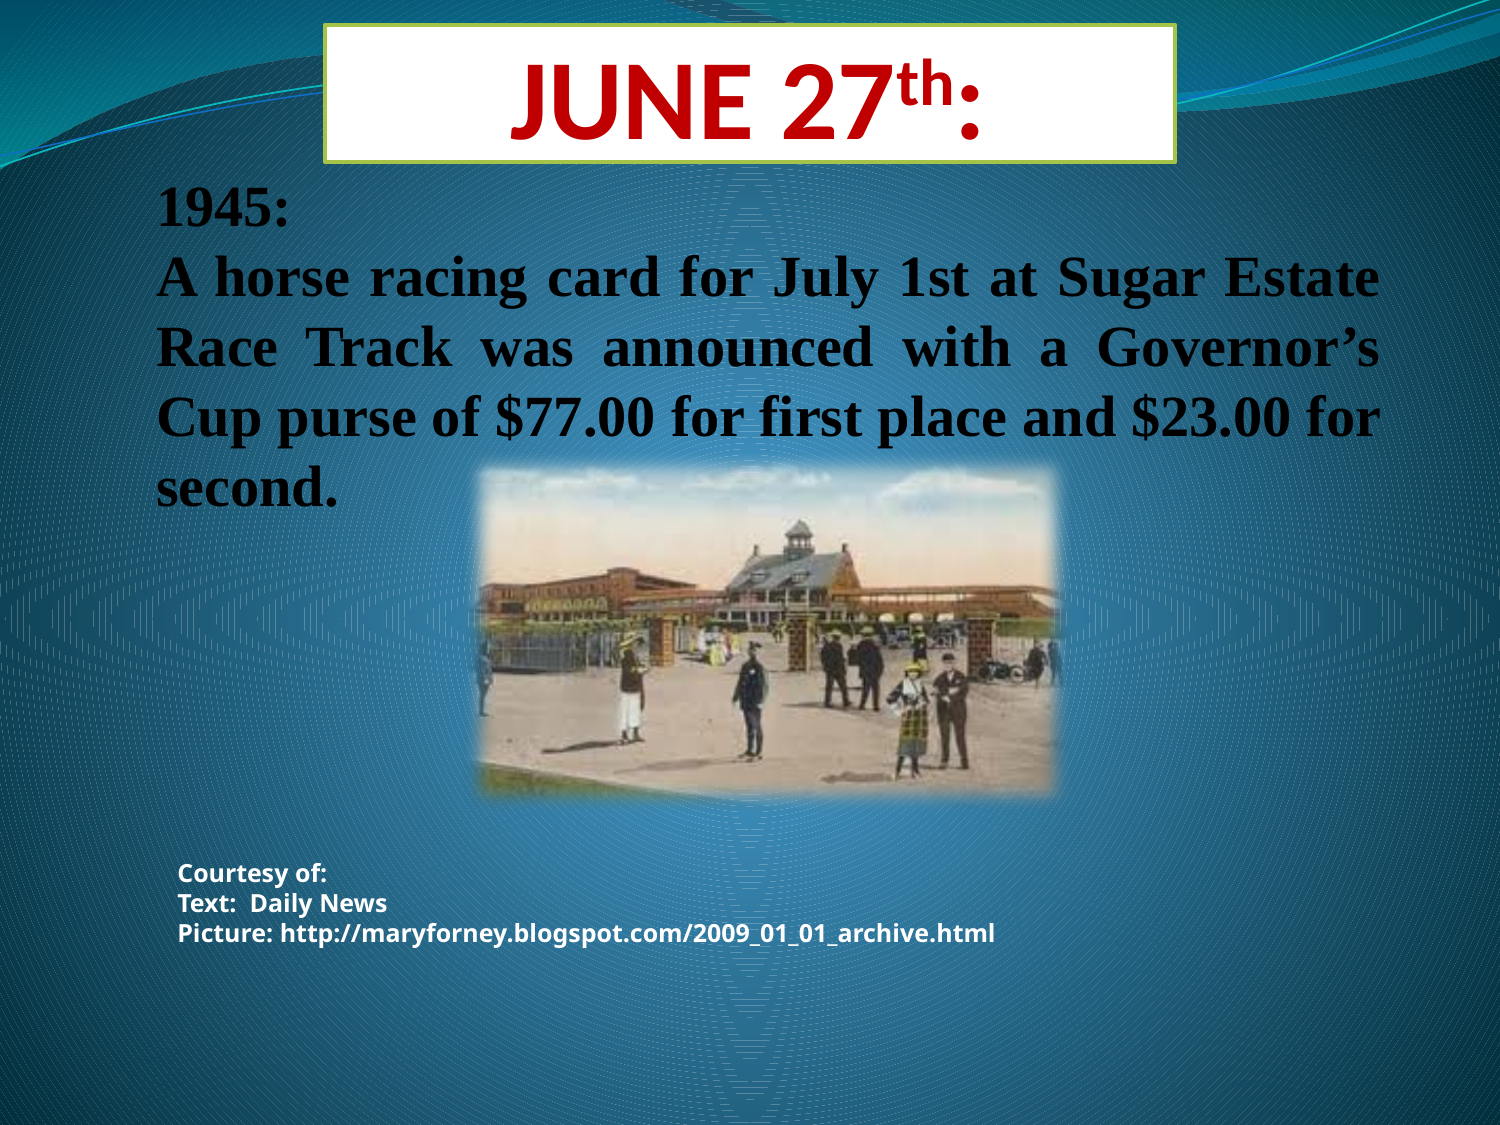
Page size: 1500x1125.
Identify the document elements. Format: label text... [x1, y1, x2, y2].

text_box 1945: A horse racing card for July 1st at Sugar Estate Race Track was announced with a Governor’s Cup purse of $77.00 for first place and $23.00 for second. [150, 162, 1388, 713]
title JUNE 27th: [323, 23, 1177, 162]
text_box Courtesy of: Text: Daily News Picture: http://maryforney.blogspot.com/2009_01_01_archive.html [162, 849, 1388, 955]
text_box [25, 0, 226, 142]
picture [462, 449, 1073, 813]
